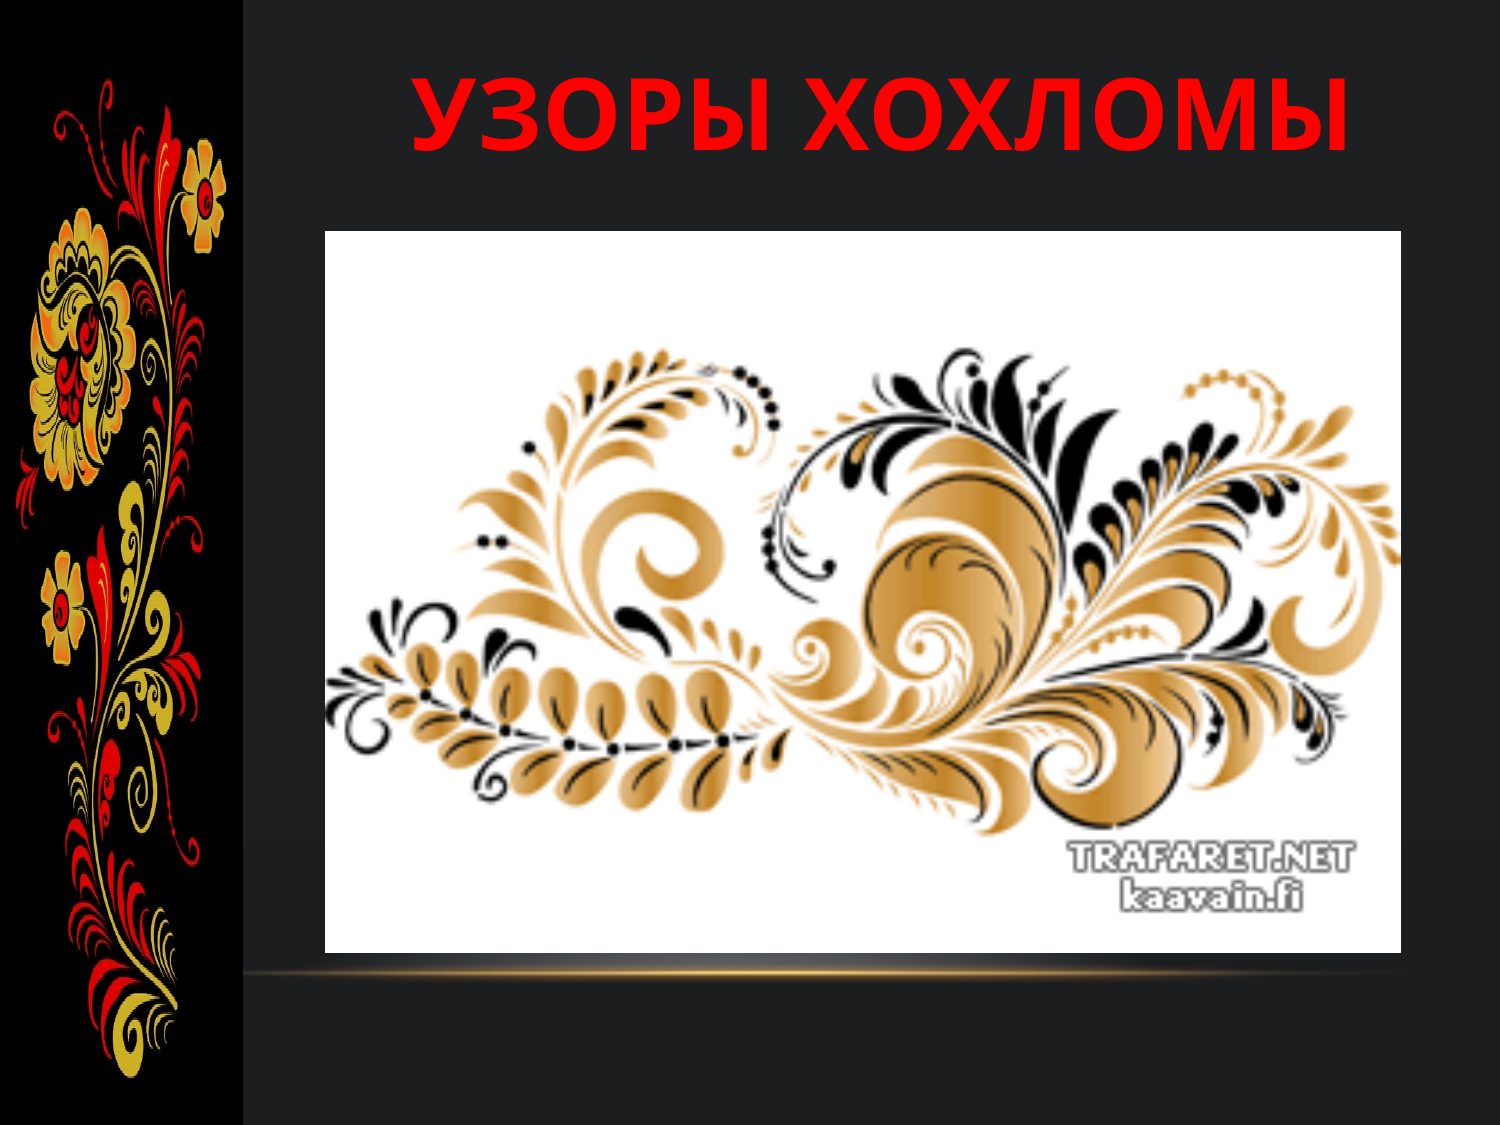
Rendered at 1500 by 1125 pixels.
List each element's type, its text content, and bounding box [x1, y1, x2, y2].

subtitle УЗОРЫ ХОХЛОМЫ [289, 42, 1477, 197]
title [248, 45, 1400, 233]
picture [0, 0, 1500, 1125]
